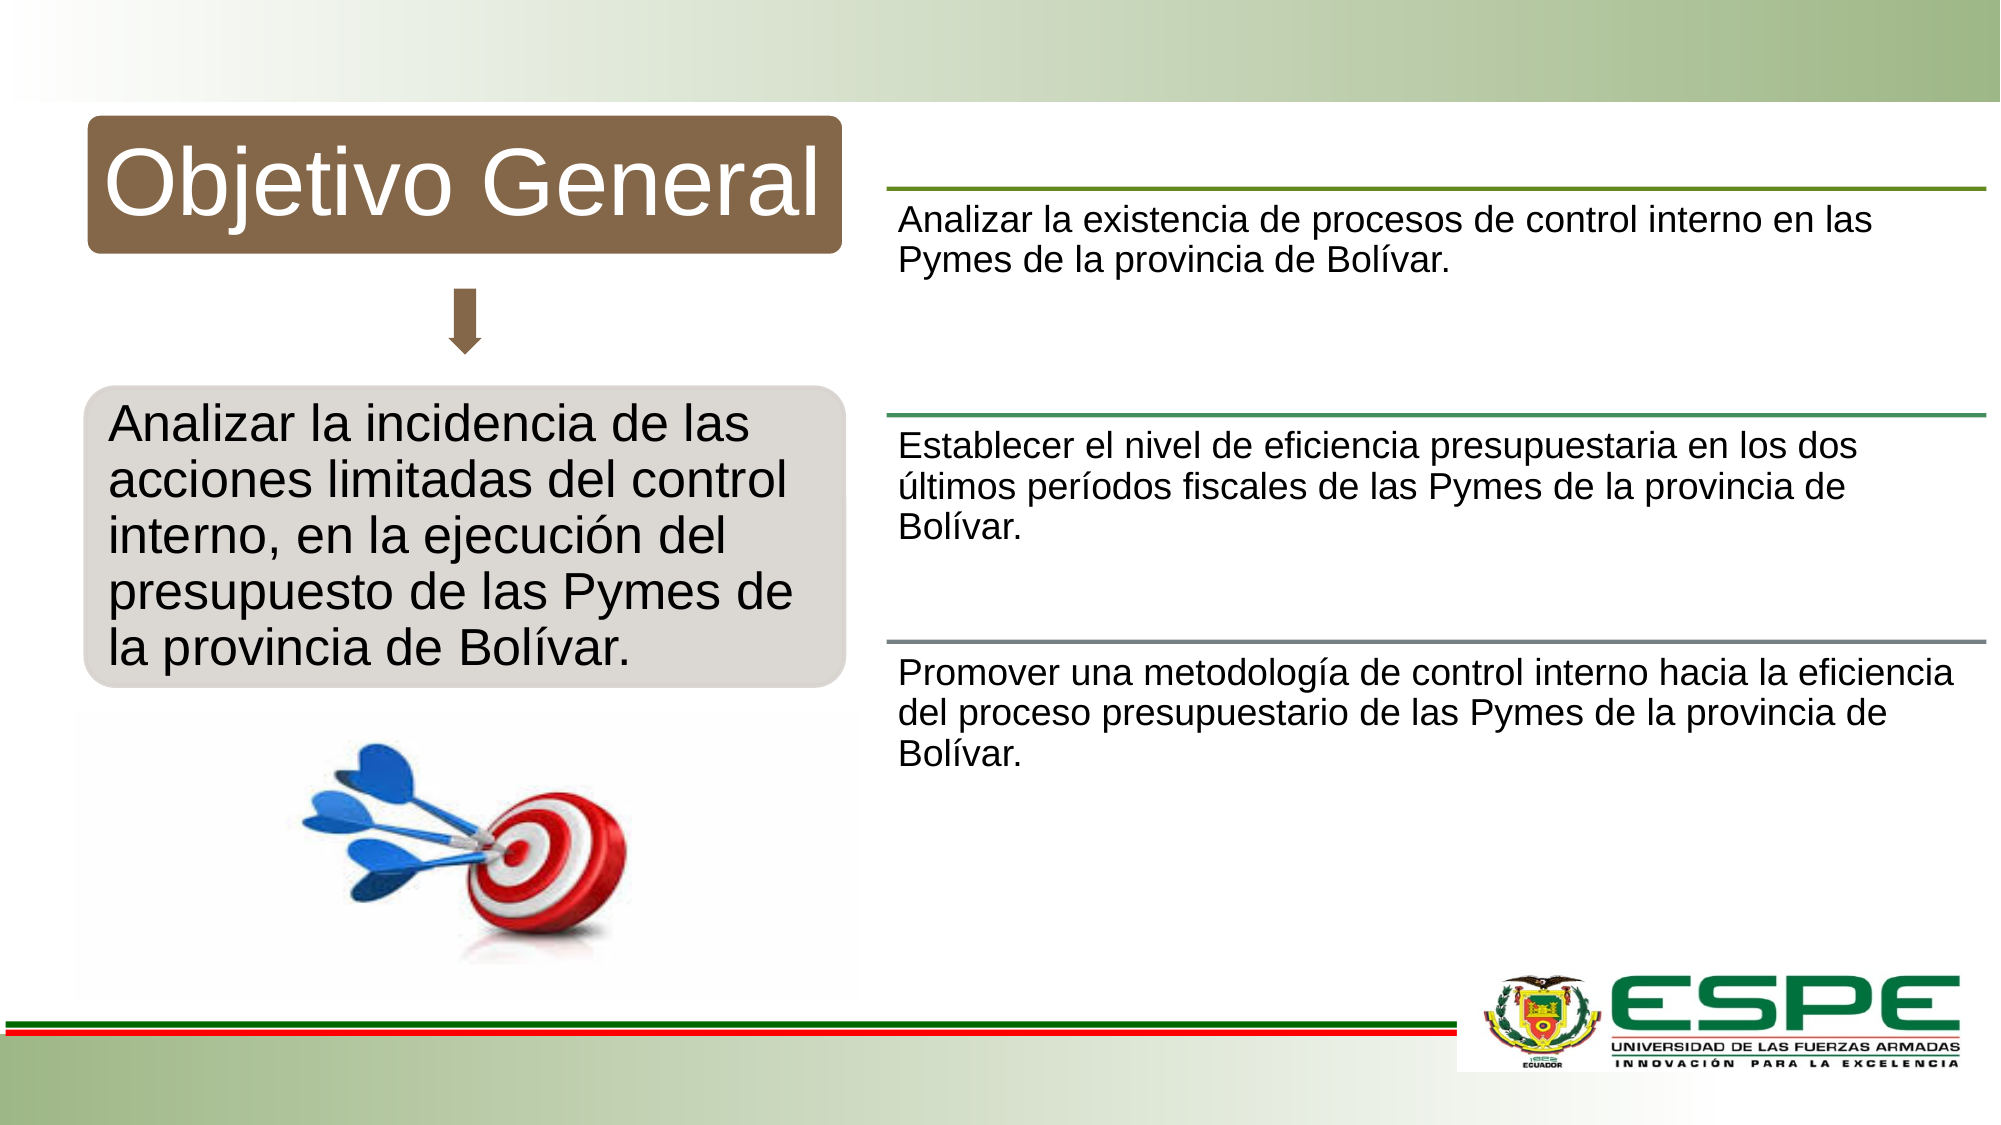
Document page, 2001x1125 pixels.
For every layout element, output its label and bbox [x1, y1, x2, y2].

text_box [886, 188, 1987, 869]
text_box [84, 72, 845, 709]
picture [1456, 968, 1994, 1072]
picture [74, 711, 858, 1001]
